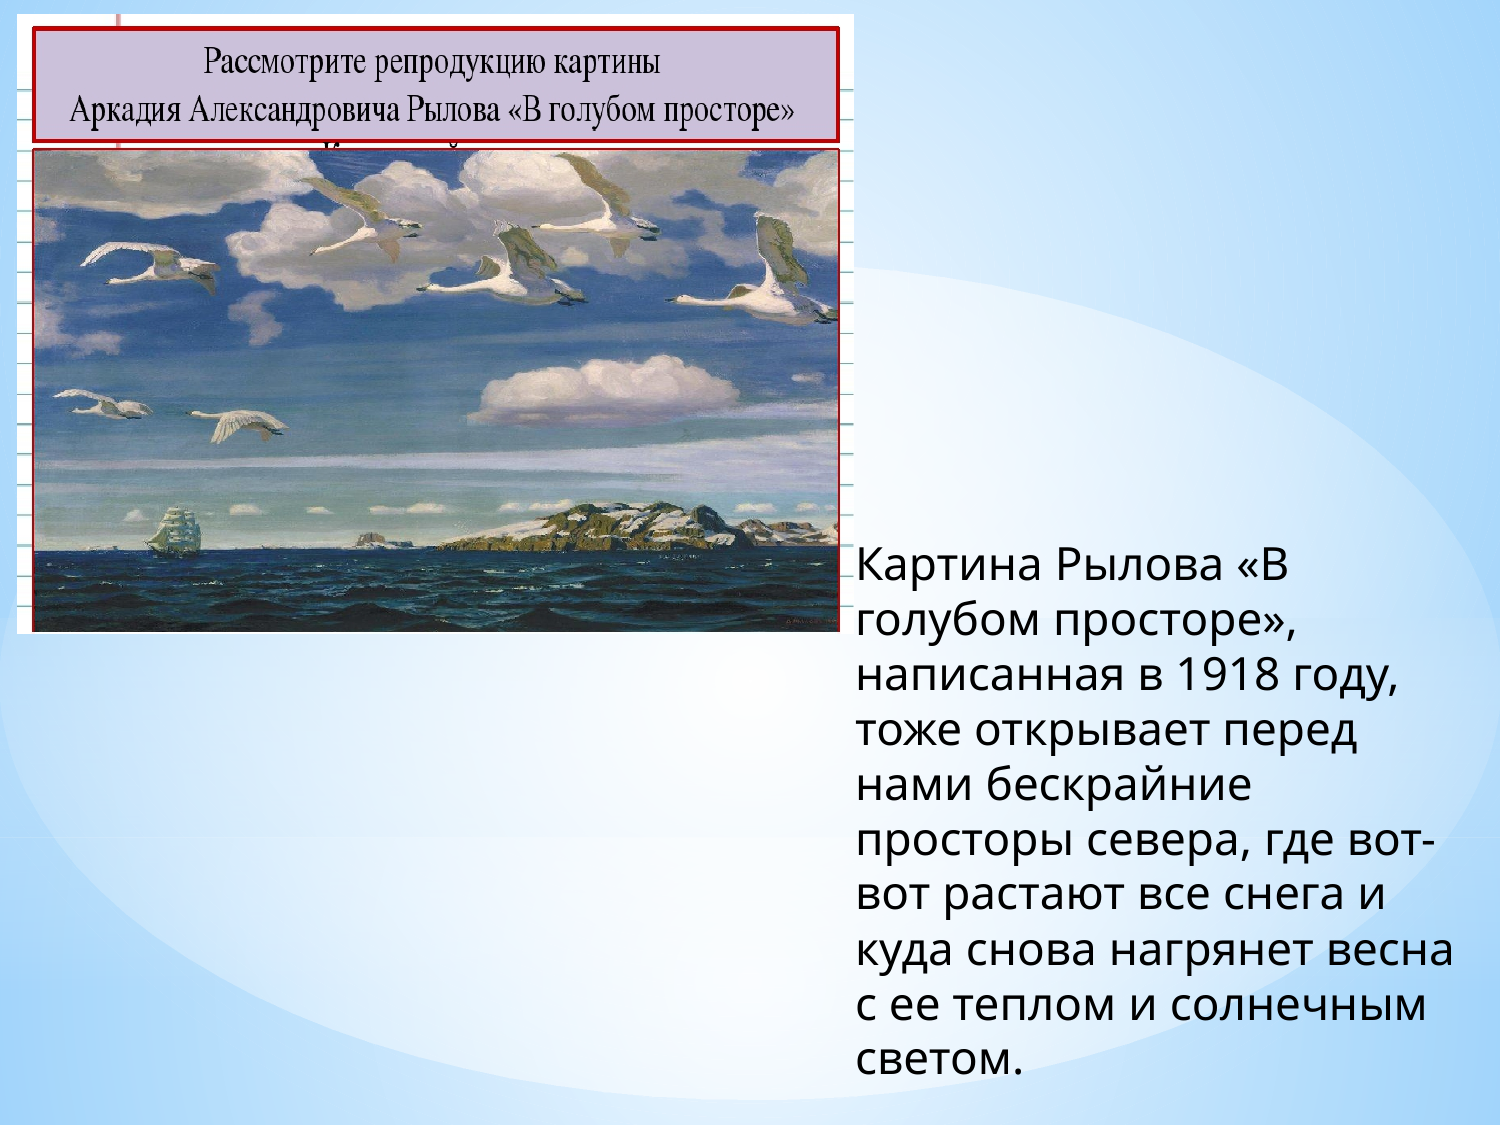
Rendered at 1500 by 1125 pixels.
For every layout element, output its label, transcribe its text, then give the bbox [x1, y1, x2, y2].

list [17, 13, 854, 634]
text_box Картина Рылова «В голубом просторе», написанная в 1918 году, тоже открывает перед нами бескрайние просторы севера, где вот-вот растают все снега и куда снова нагрянет весна с ее теплом и солнечным светом. [832, 527, 1483, 1125]
